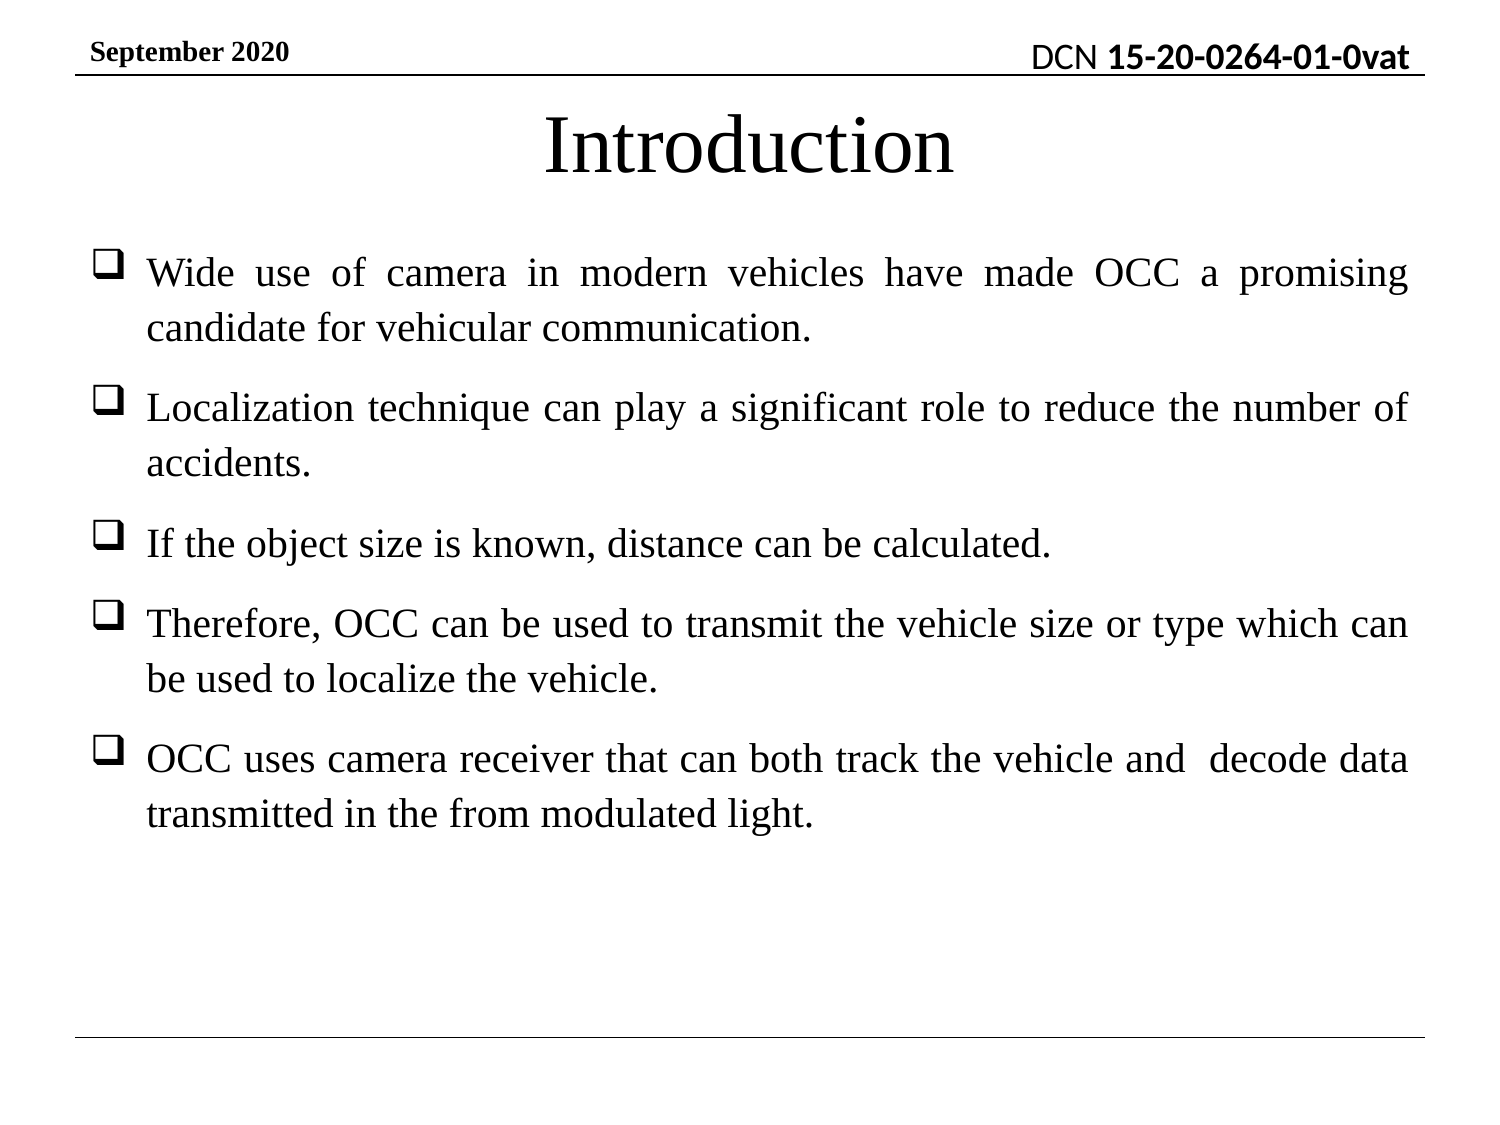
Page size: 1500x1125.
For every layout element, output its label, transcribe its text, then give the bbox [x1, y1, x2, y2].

title Introduction [75, 45, 1425, 232]
list Wide use of camera in modern vehicles have made OCC a promising candidate for vehicular communication. Localization technique can play a significant role to reduce the number of accidents. If the object size is known, distance can be calculated. Therefore, OCC can be used to transmit the vehicle size or type which can be used to localize the vehicle. OCC uses camera receiver that can both track the vehicle and decode data transmitted in the from modulated light. [75, 232, 1425, 1021]
